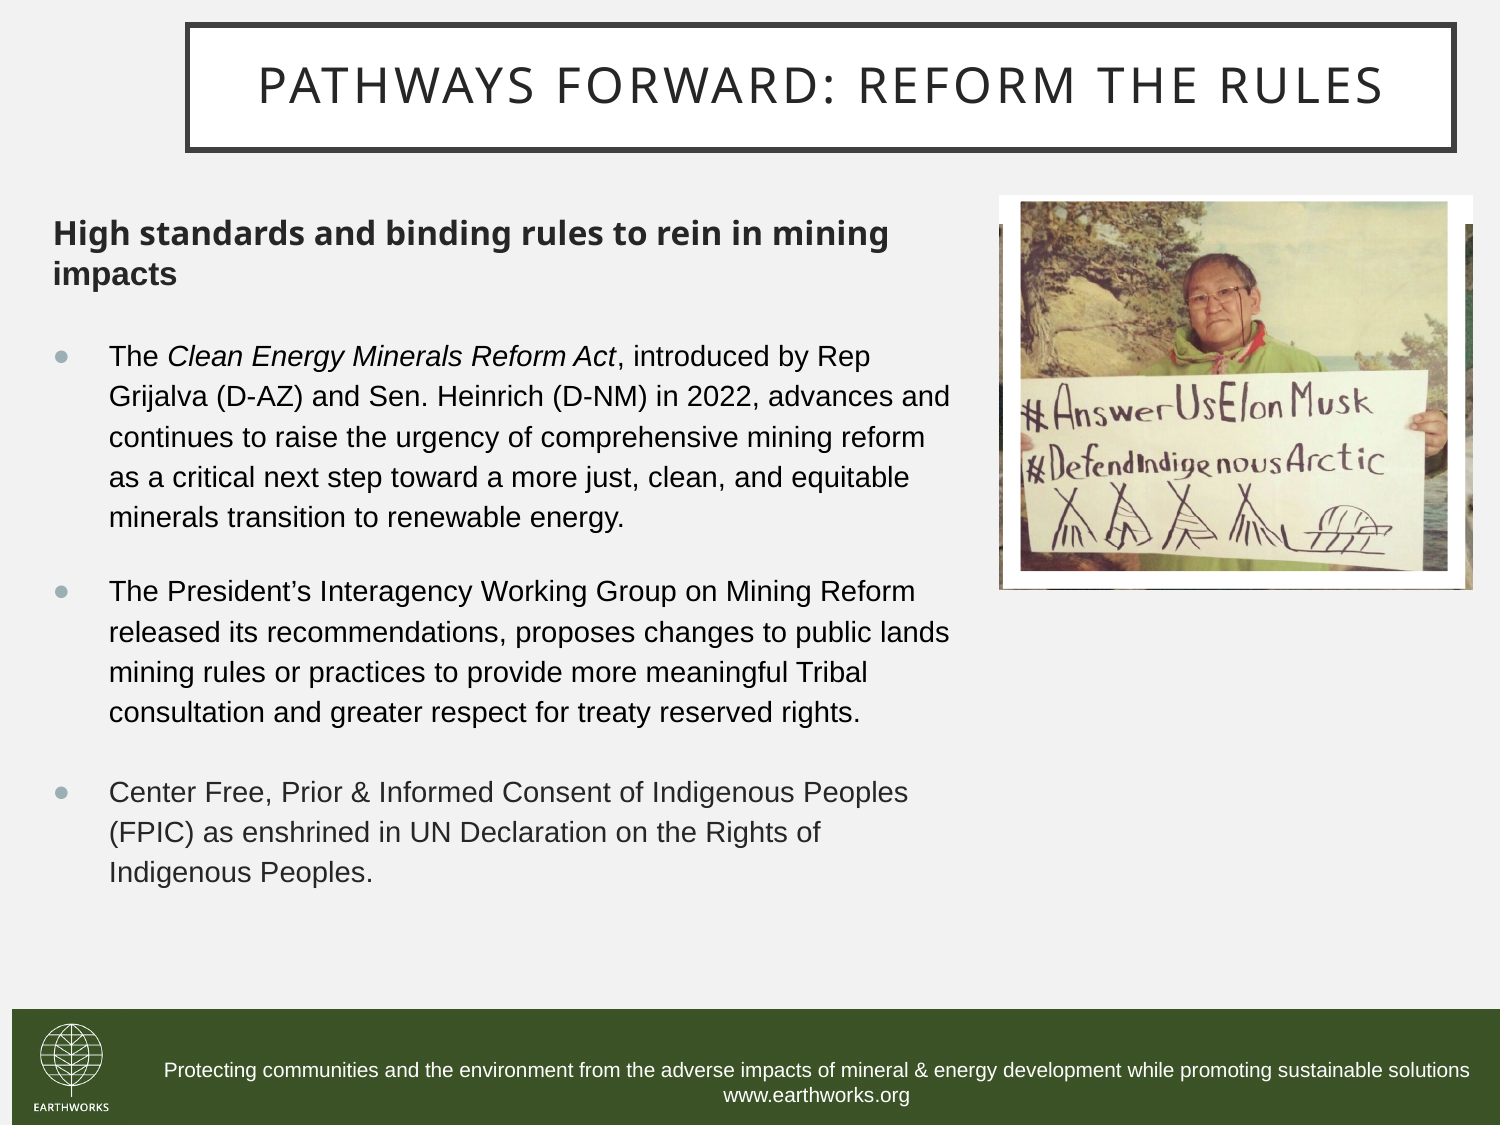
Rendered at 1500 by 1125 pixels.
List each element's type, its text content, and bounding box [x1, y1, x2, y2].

title PATHWAYS FORWARD: reform the rules [185, 22, 1457, 153]
picture [999, 195, 1473, 591]
list High standards and binding rules to rein in mining impacts The Clean Energy Minerals Reform Act, introduced by Rep Grijalva (D-AZ) and Sen. Heinrich (D-NM) in 2022, advances and continues to raise the urgency of comprehensive mining reform as a critical next step toward a more just, clean, and equitable minerals transition to renewable energy. The President’s Interagency Working Group on Mining Reform released its recommendations, proposes changes to public lands mining rules or practices to provide more meaningful Tribal consultation and greater respect for treaty reserved rights. Center Free, Prior & Informed Consent of Indigenous Peoples (FPIC) as enshrined in UN Declaration on the Rights of Indigenous Peoples. [37, 204, 975, 1000]
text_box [12, 1009, 1500, 1125]
